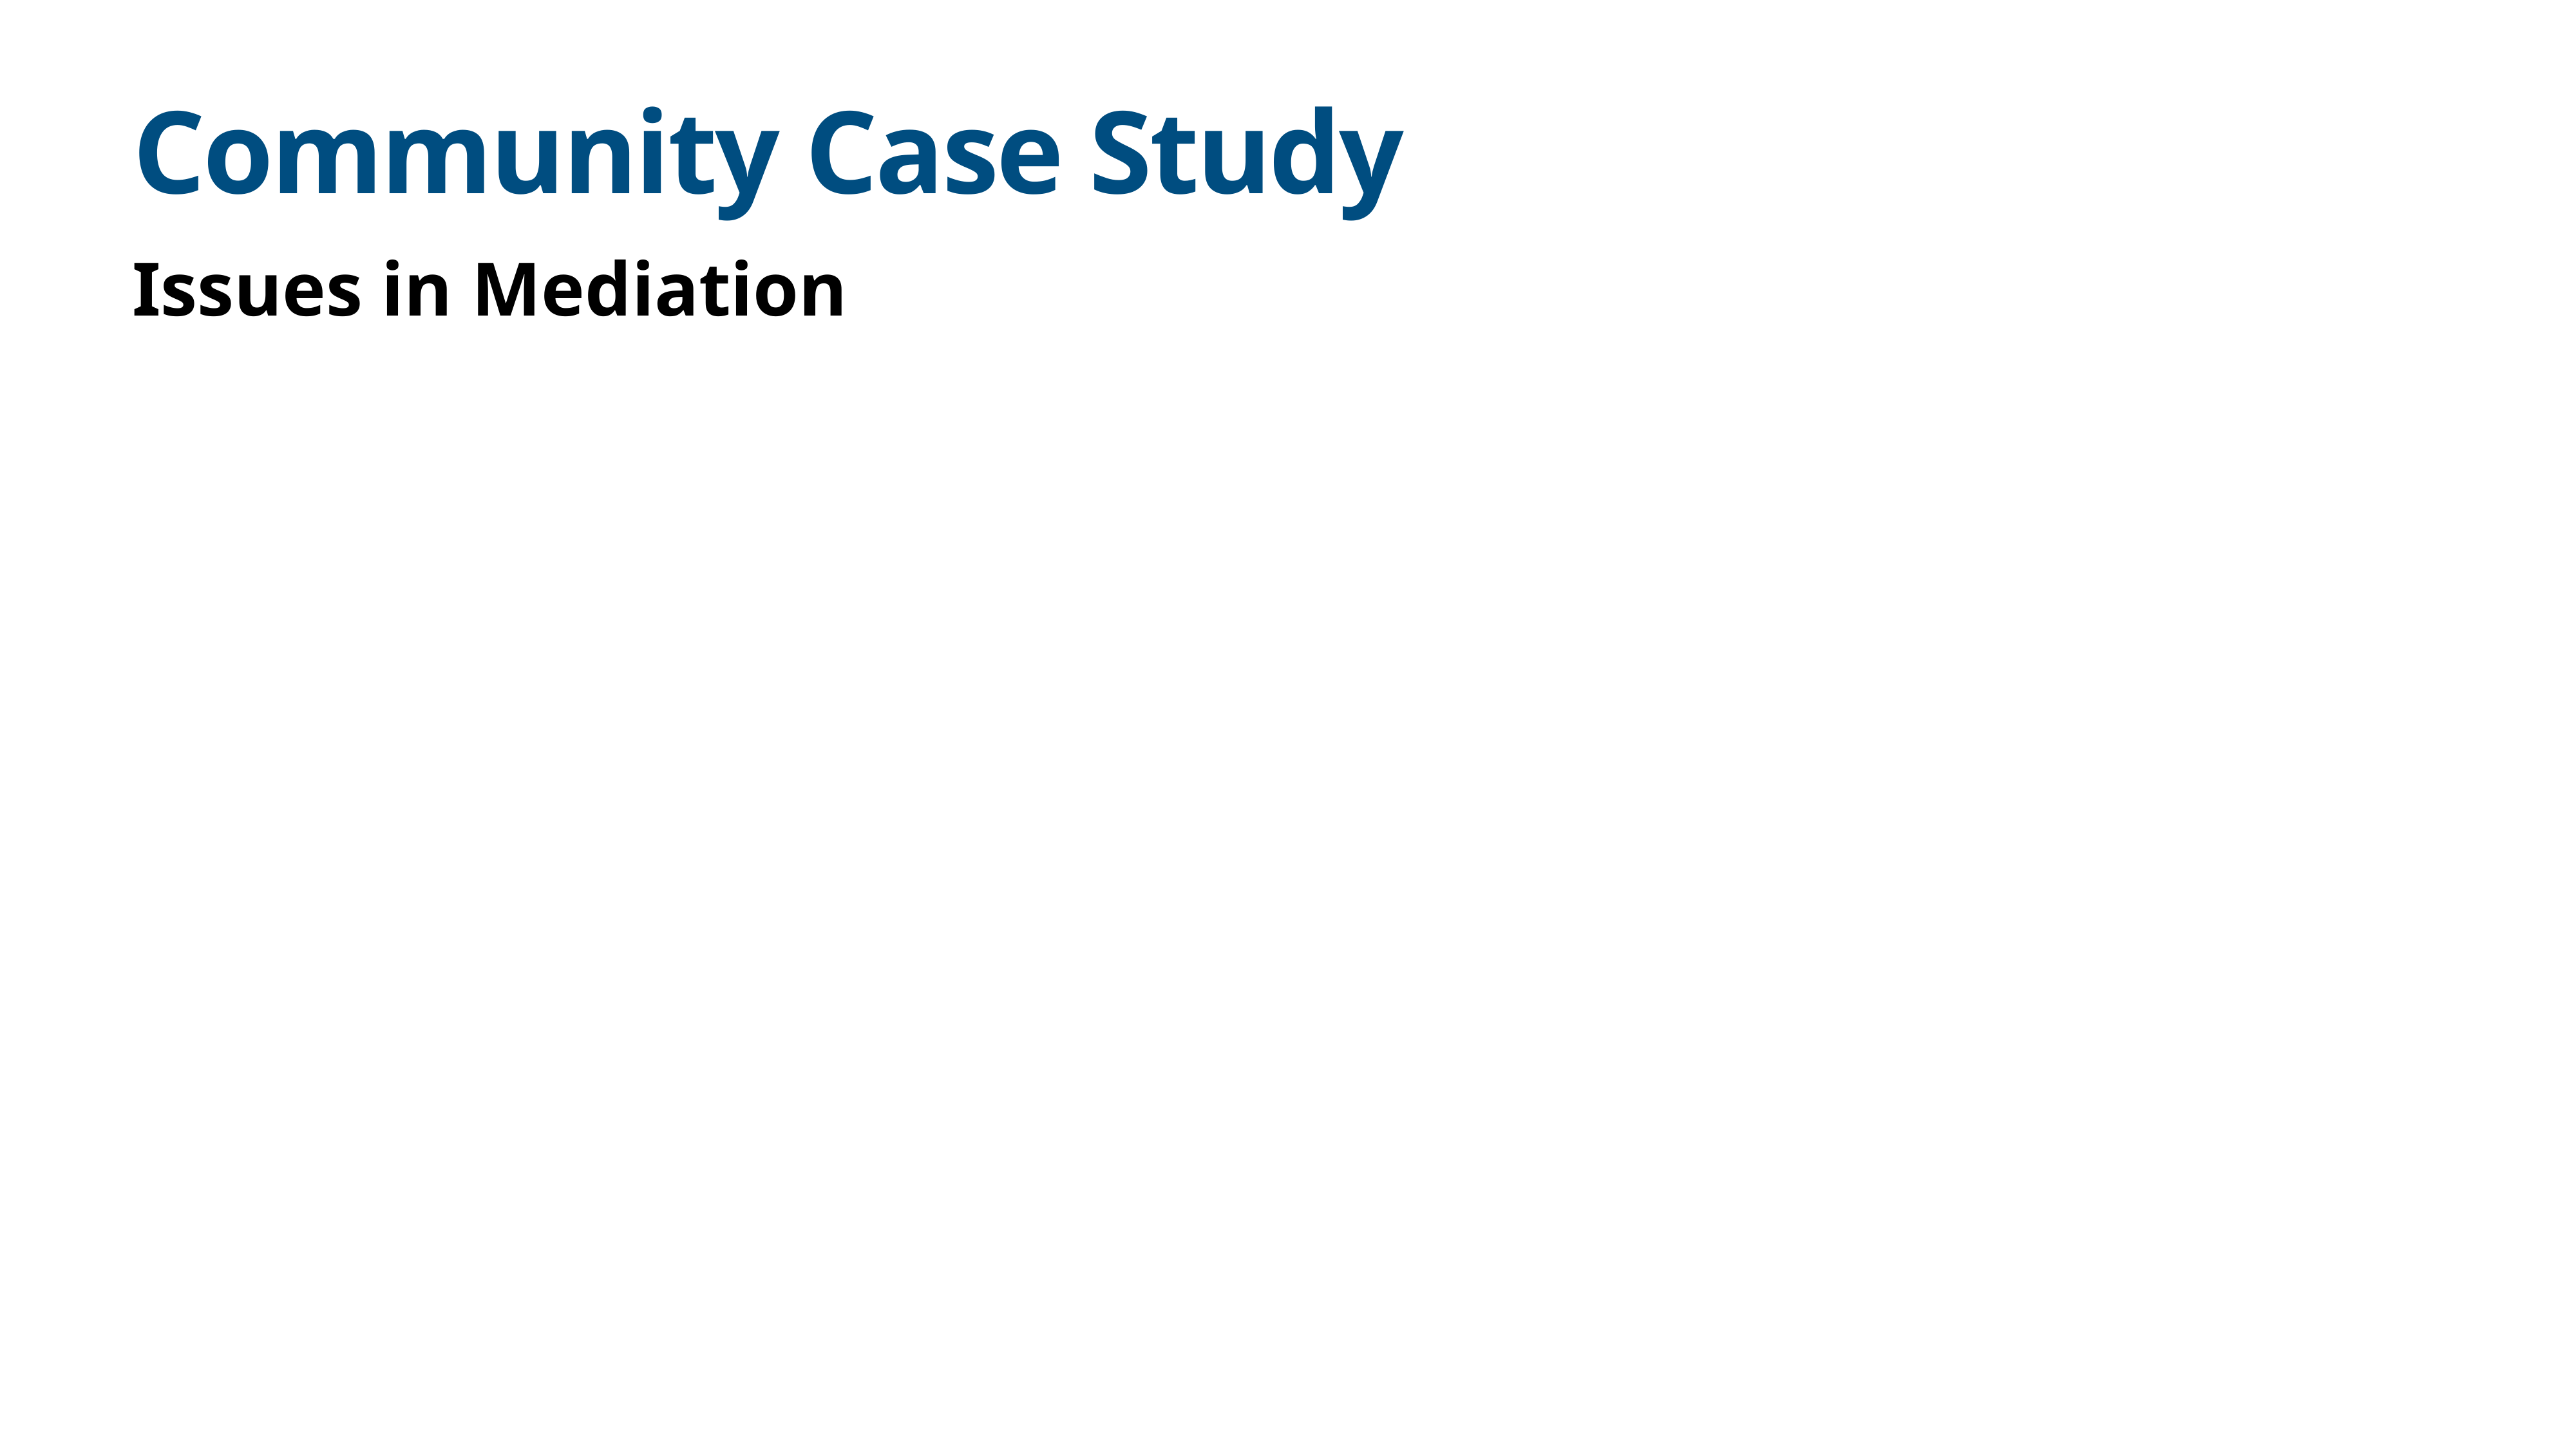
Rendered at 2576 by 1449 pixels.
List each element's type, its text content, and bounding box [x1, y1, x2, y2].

list Issues in Mediation [127, 236, 2449, 337]
title Community Case Study [127, 100, 2449, 236]
